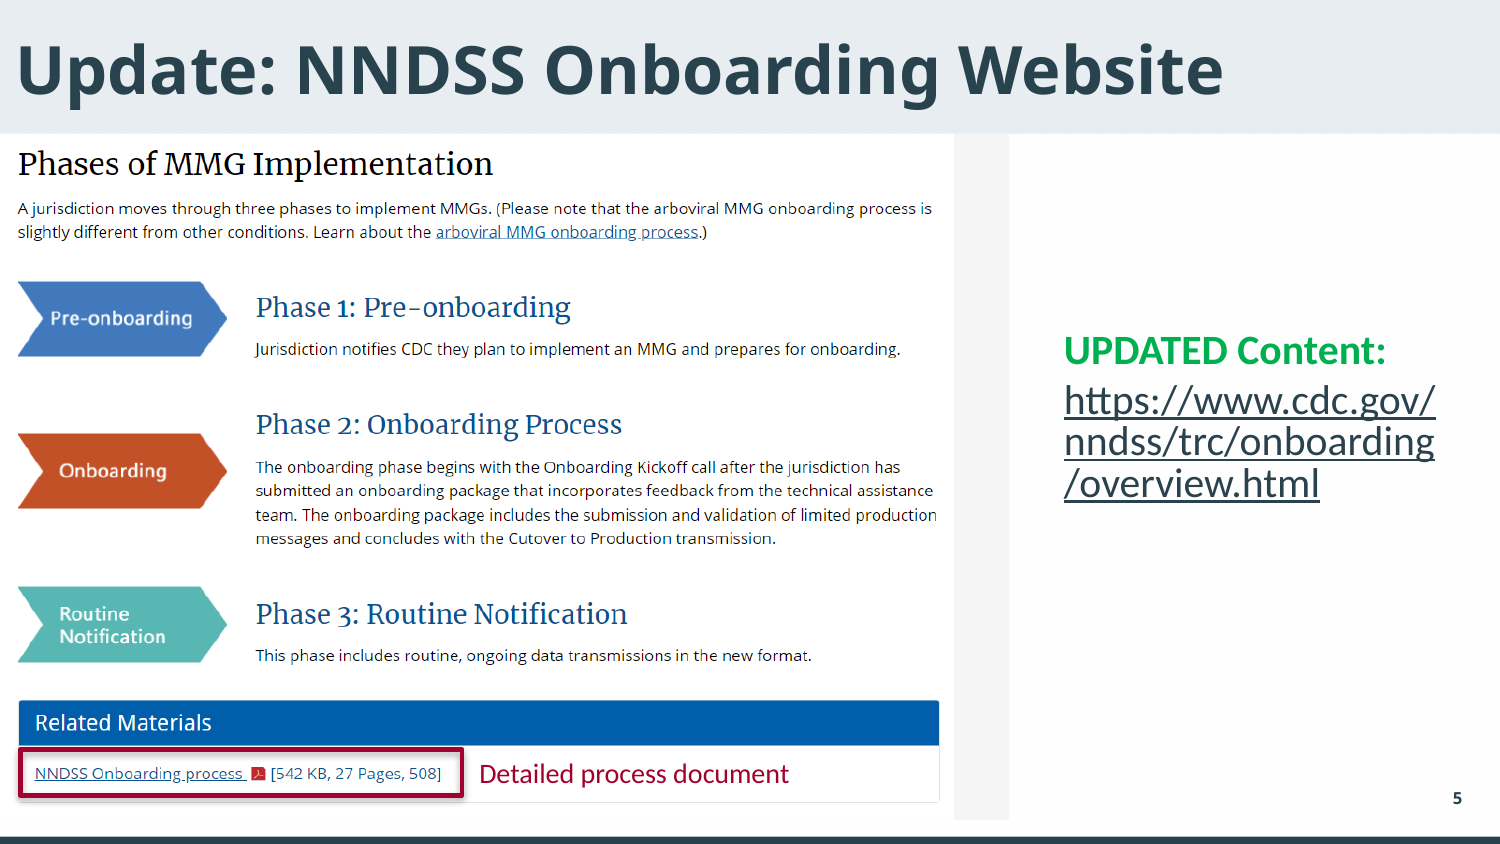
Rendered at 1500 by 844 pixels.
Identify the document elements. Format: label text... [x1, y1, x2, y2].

text_box UPDATED Content: https://www.cdc.gov/nndss/trc/onboarding/overview.html [1049, 315, 1464, 480]
title Update: NNDSS Onboarding Website [0, 0, 1425, 135]
picture [0, 0, 1500, 844]
slide_number 5 [1401, 776, 1478, 822]
